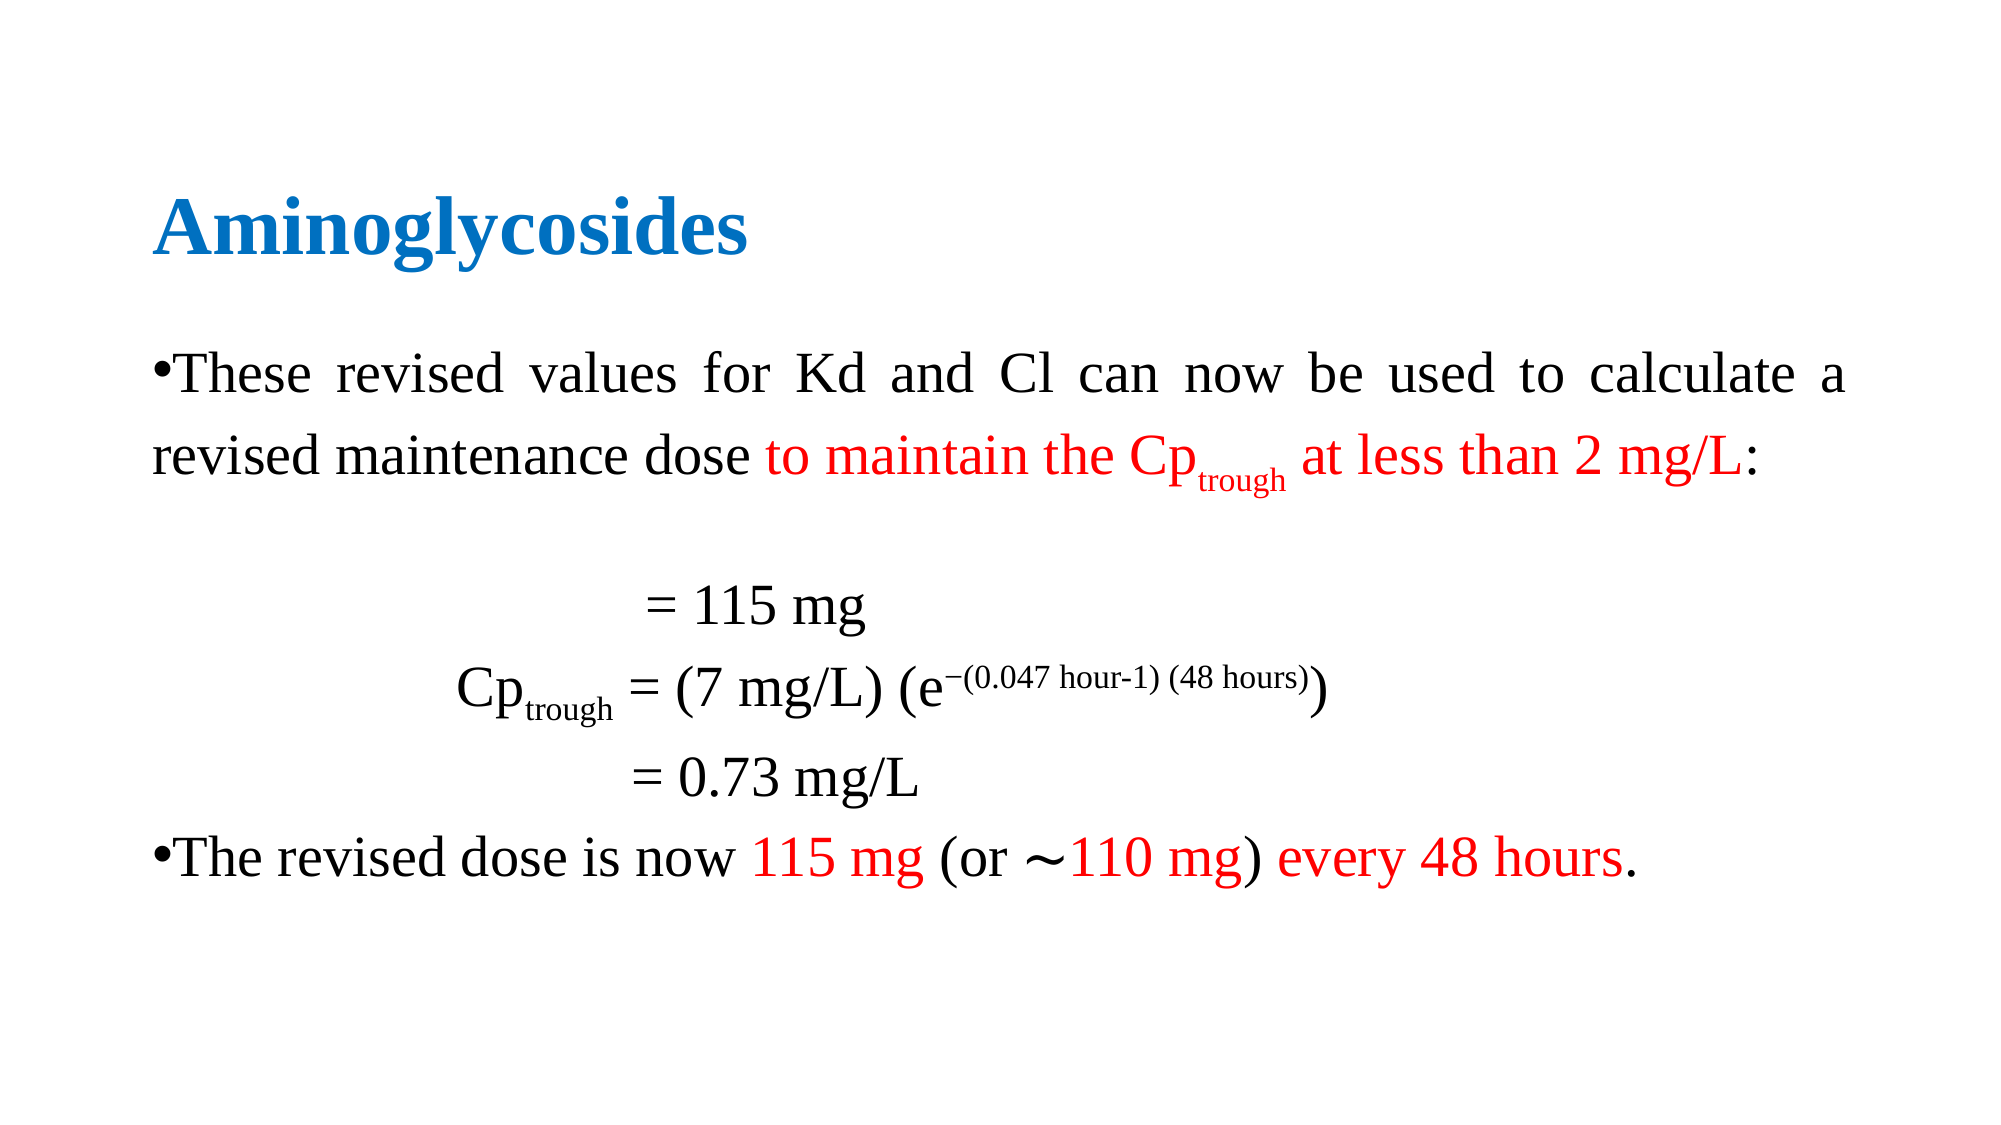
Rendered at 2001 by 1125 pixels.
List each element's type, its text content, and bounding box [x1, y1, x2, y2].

title Aminoglycosides [137, 111, 1863, 316]
